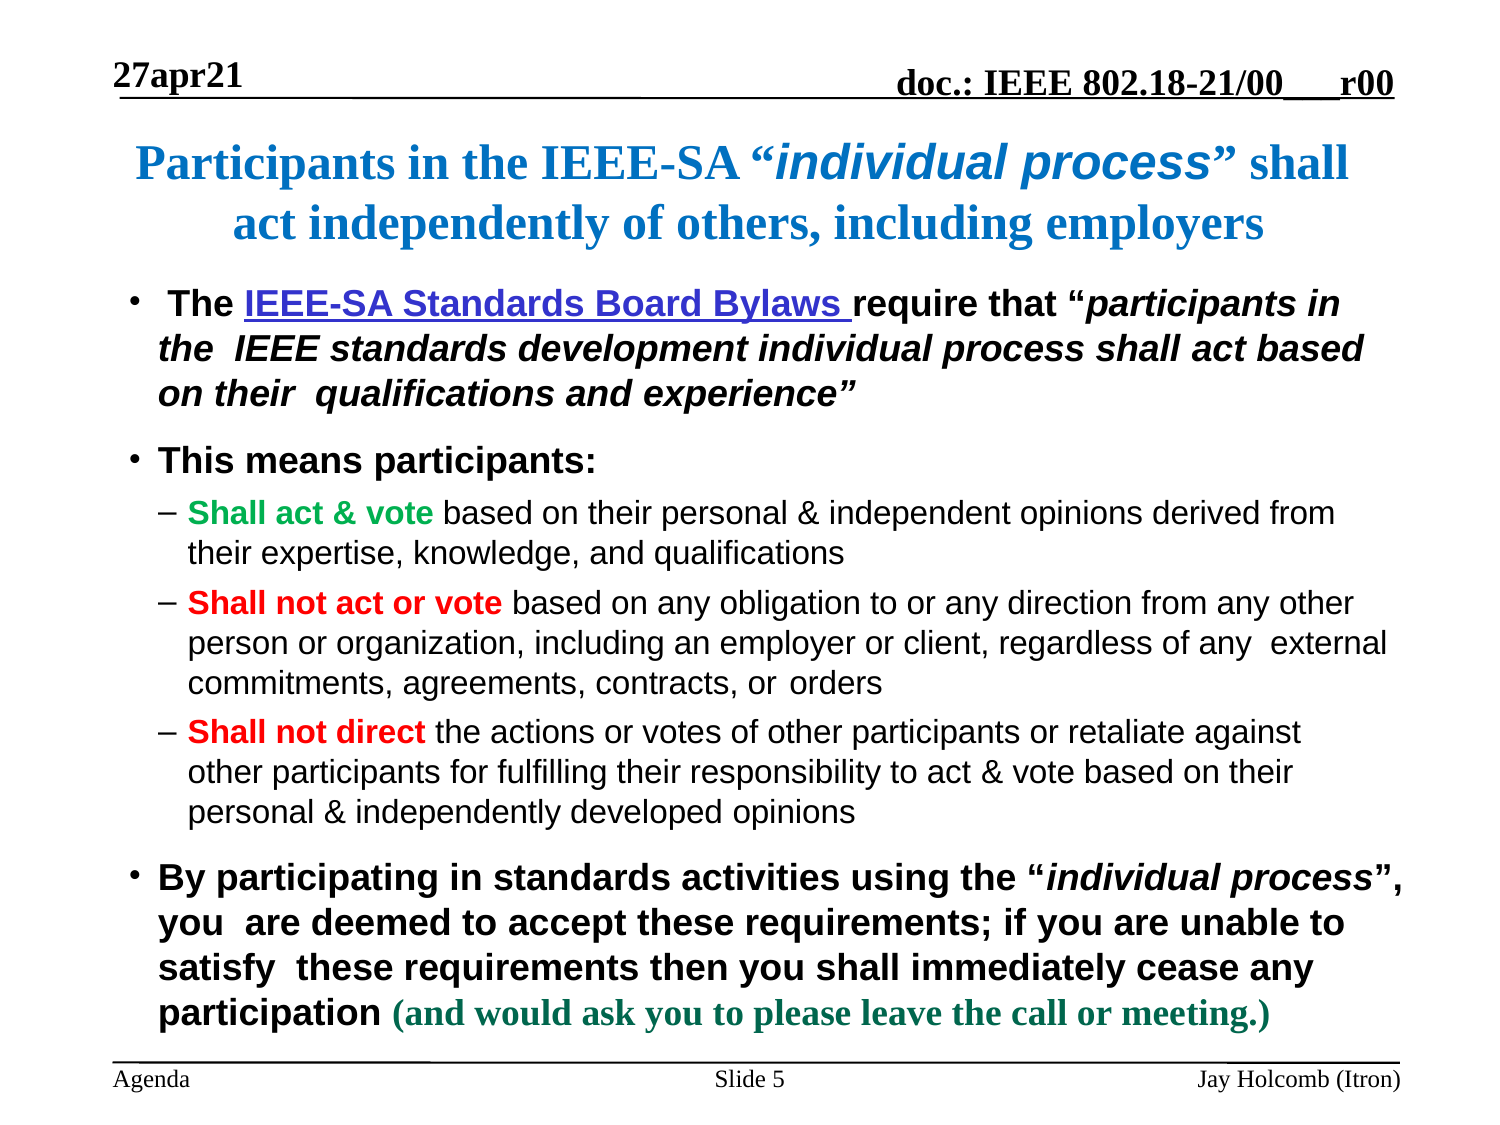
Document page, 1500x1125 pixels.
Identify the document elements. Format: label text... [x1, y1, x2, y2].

footer Jay Holcomb (Itron) [878, 1061, 1402, 1093]
title Participants in the IEEE-SA “individual process” shall act independently of others, including employers [110, 104, 1387, 270]
slide_number Slide 5 [699, 1061, 800, 1123]
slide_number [112, 49, 488, 95]
list The IEEE-SA Standards Board Bylaws require that “participants in the IEEE standards development individual process shall act based on their qualifications and experience” This means participants: Shall act & vote based on their personal & independent opinions derived from their expertise, knowledge, and qualifications Shall not act or vote based on any obligation to or any direction from any other person or organization, including an employer or client, regardless of any external commitments, agreements, contracts, or orders Shall not direct the actions or votes of other participants or retaliate against other participants for fulfilling their responsibility to act & vote based on their personal & independently developed opinions By participating in standards activities using the “individual process”, you are deemed to accept these requirements; if you are unable to satisfy these requirements then you shall immediately cease any participation (and would ask you to please leave the call or meeting.) [110, 270, 1438, 947]
